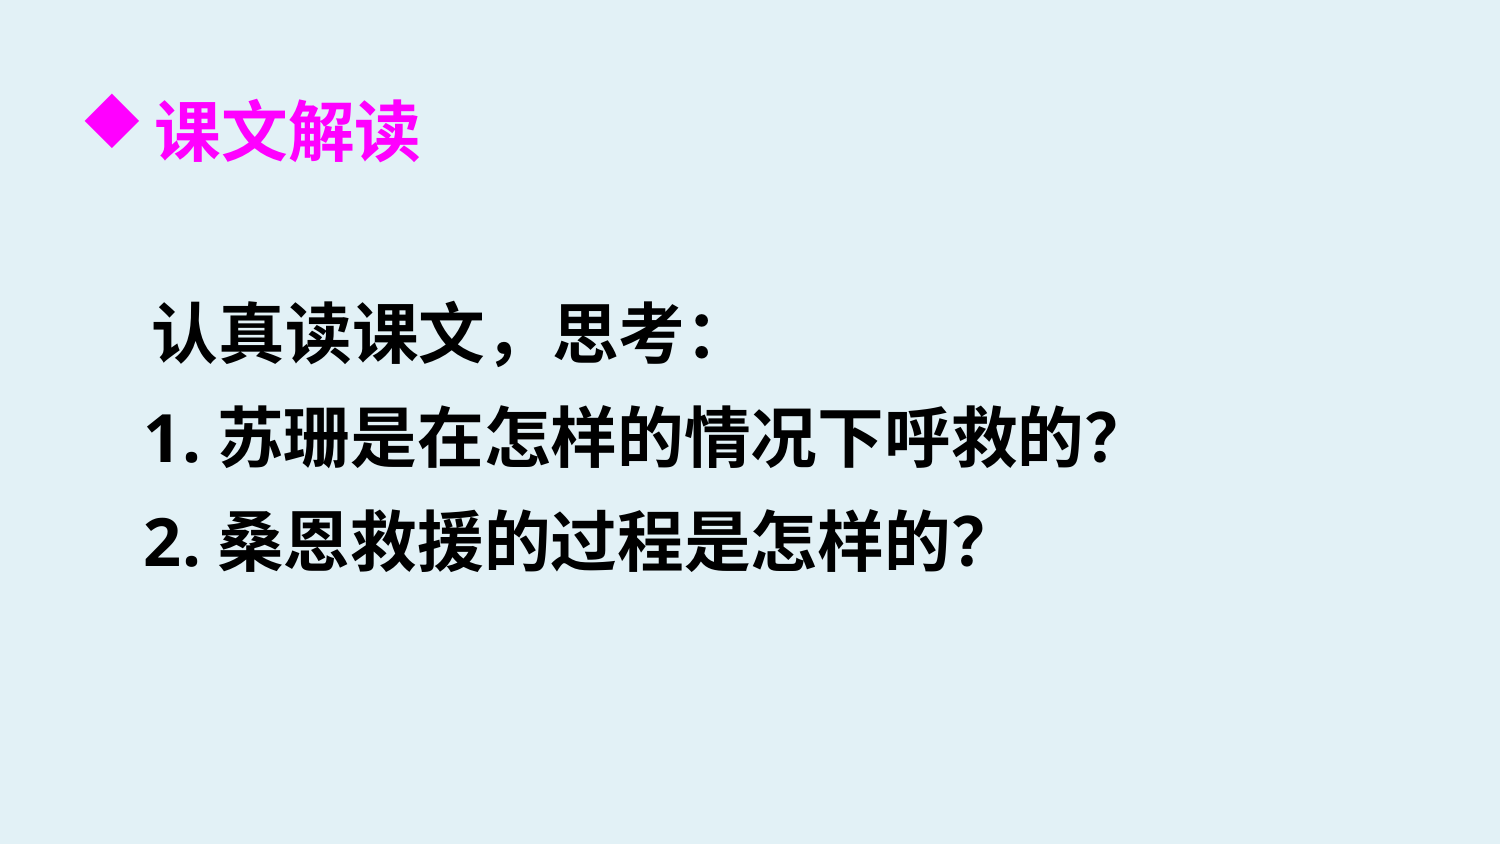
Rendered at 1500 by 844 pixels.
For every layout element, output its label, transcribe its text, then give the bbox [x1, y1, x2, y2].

text_box 认真读课文，思考： 1.苏珊是在怎样的情况下呼救的？ 2.桑恩救援的过程是怎样的？ [60, 260, 1473, 587]
text_box 课文解读 [64, 66, 506, 178]
